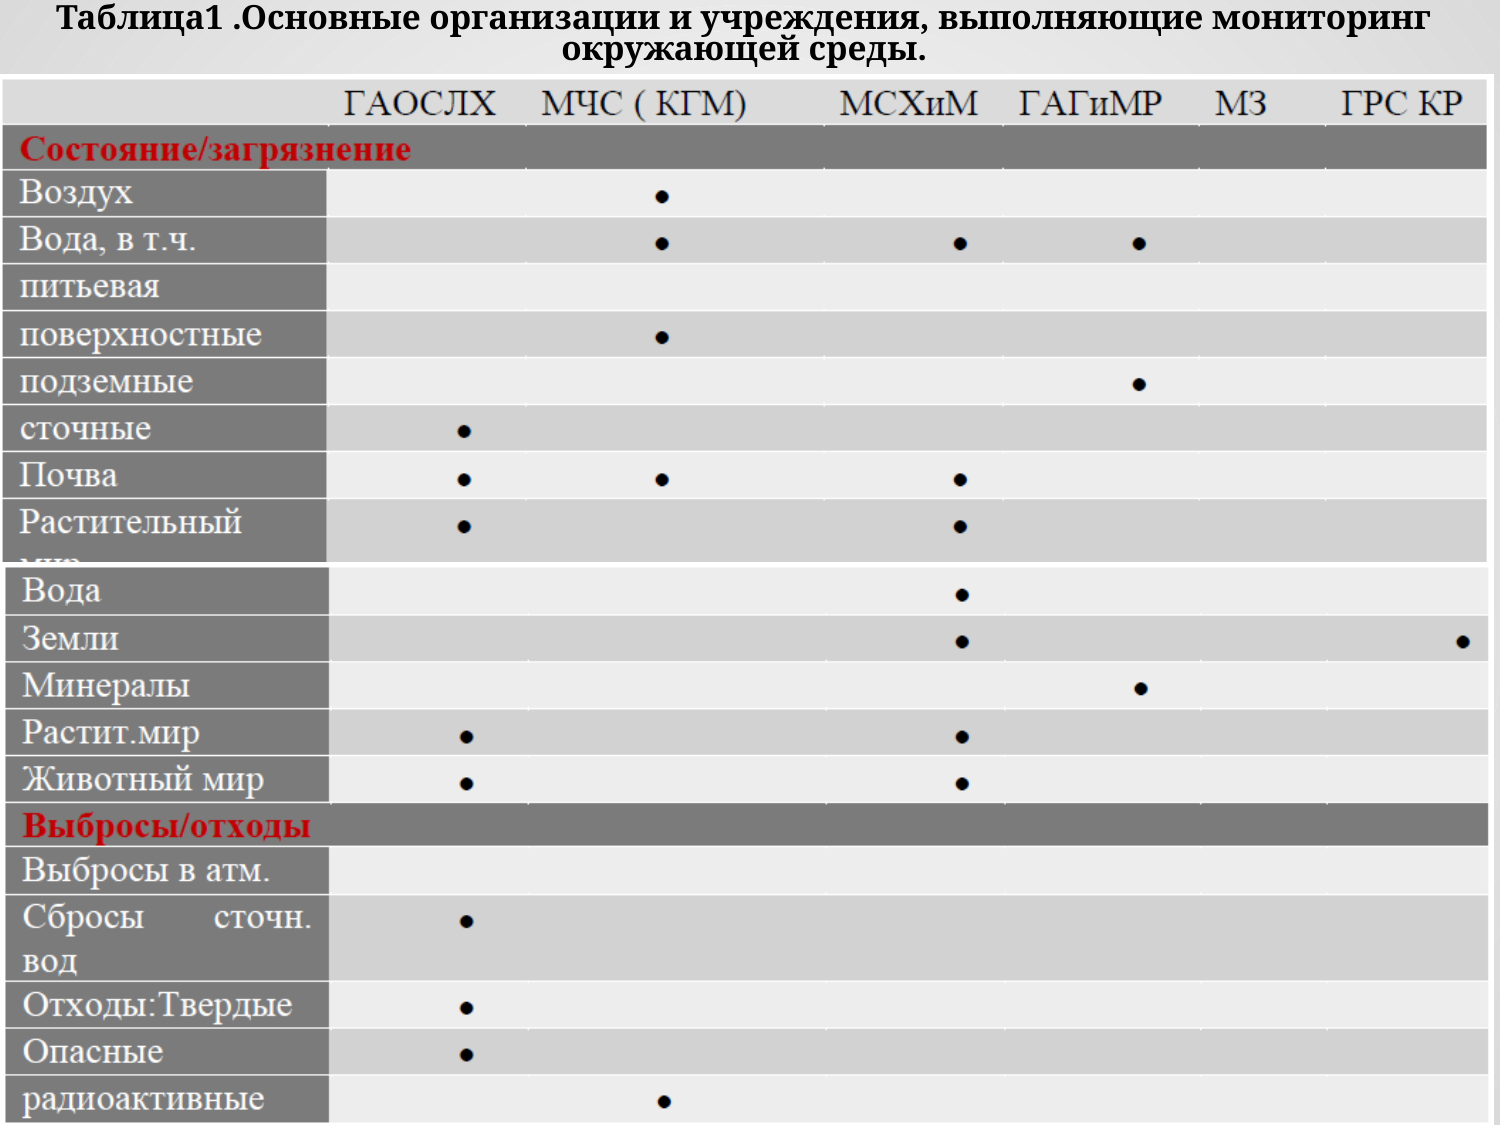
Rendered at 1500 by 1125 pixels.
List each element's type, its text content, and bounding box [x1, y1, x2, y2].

picture [0, 74, 1494, 1125]
title Таблица1 .Основные организации и учреждения, выполняющие мониторинг окружающей среды. [0, 0, 1495, 75]
